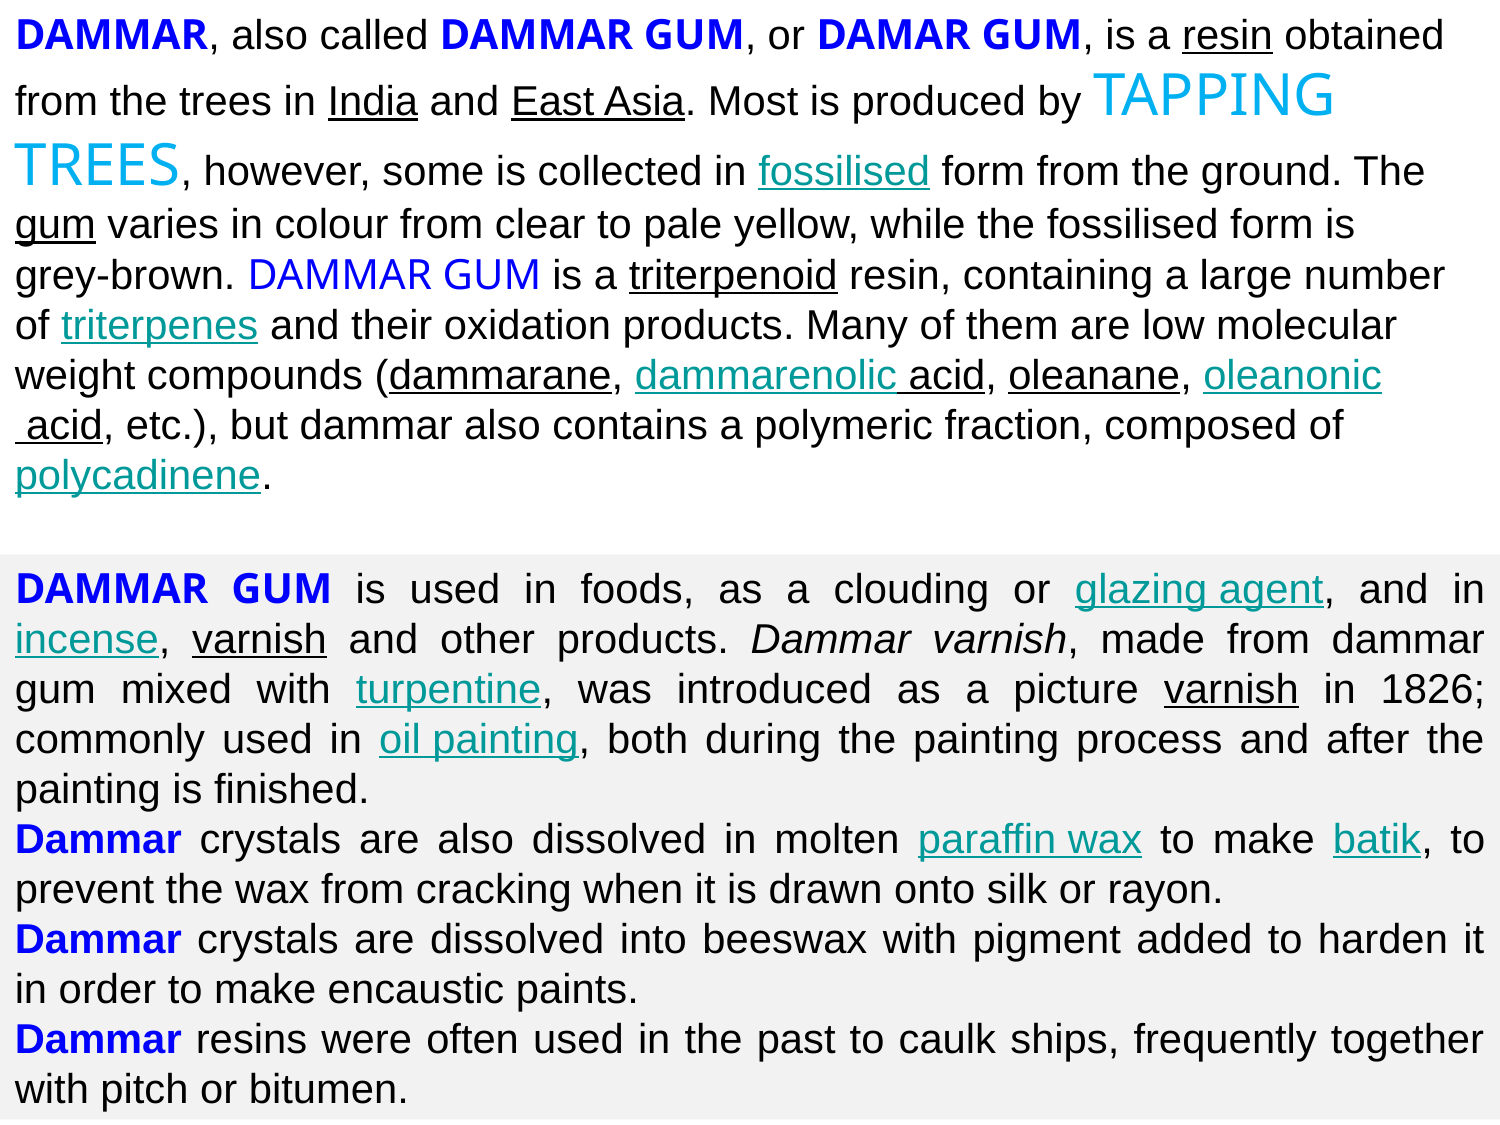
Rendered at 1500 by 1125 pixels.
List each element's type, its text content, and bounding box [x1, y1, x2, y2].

text_box DAMMAR GUM is used in foods, as a clouding or glazing agent, and in incense, varnish and other products. Dammar varnish, made from dammar gum mixed with turpentine, was introduced as a picture varnish in 1826; commonly used in oil painting, both during the painting process and after the painting is finished. Dammar crystals are also dissolved in molten paraffin wax to make batik, to prevent the wax from cracking when it is drawn onto silk or rayon. Dammar crystals are dissolved into beeswax with pigment added to harden it in order to make encaustic paints. Dammar resins were often used in the past to caulk ships, frequently together with pitch or bitumen. [0, 554, 1500, 1120]
text_box DAMMAR, also called DAMMAR GUM, or DAMAR GUM, is a resin obtained from the trees in India and East Asia. Most is produced by TAPPING TREES, however, some is collected in fossilised form from the ground. The gum varies in colour from clear to pale yellow, while the fossilised form is grey-brown. DAMMAR GUM is a triterpenoid resin, containing a large number of triterpenes and their oxidation products. Many of them are low molecular weight compounds (dammarane, dammarenolic acid, oleanane, oleanonic acid, etc.), but dammar also contains a polymeric fraction, composed of polycadinene. [0, 0, 1471, 505]
